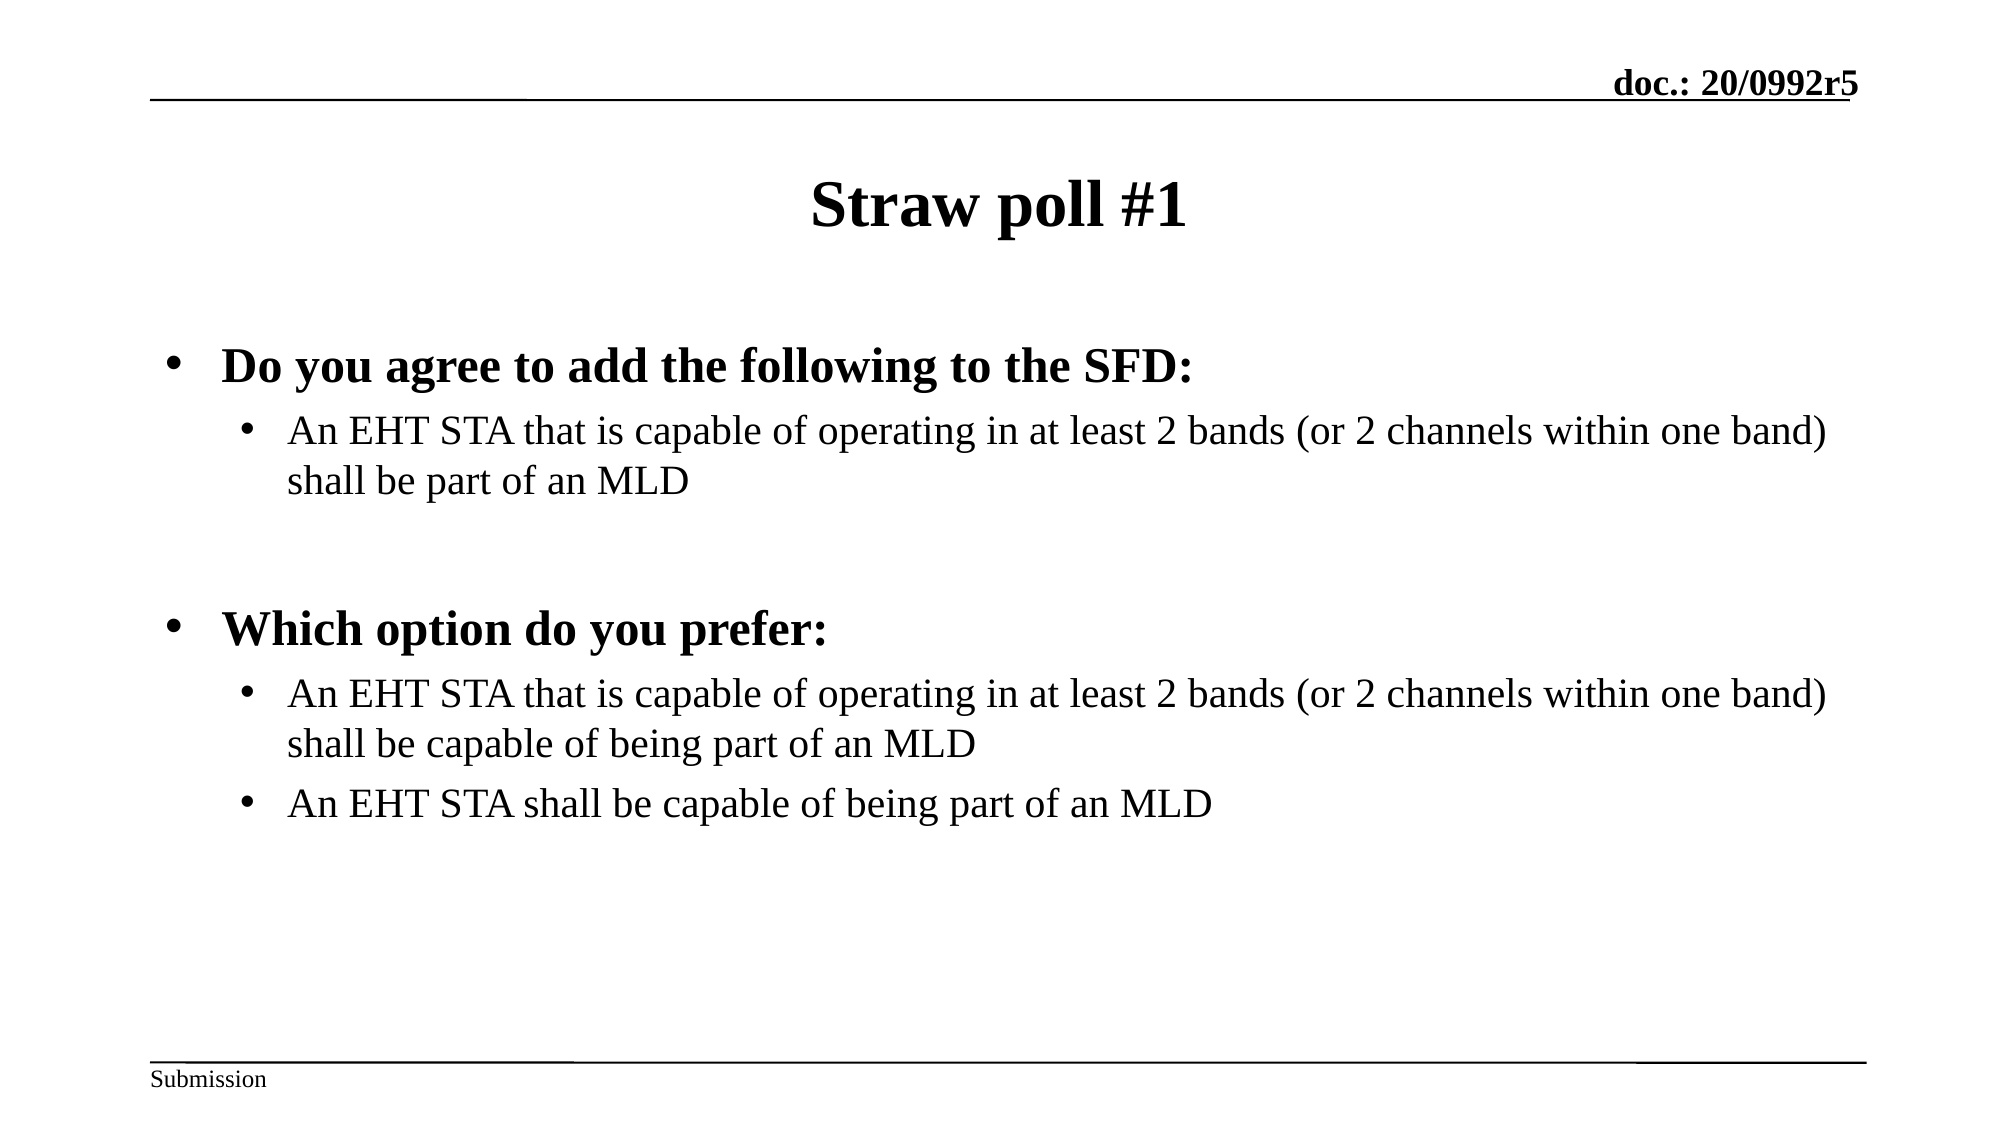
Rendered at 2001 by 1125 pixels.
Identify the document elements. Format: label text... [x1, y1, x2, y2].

title Straw poll #1 [149, 112, 1850, 288]
list Do you agree to add the following to the SFD: An EHT STA that is capable of operating in at least 2 bands (or 2 channels within one band) shall be part of an MLD Which option do you prefer: An EHT STA that is capable of operating in at least 2 bands (or 2 channels within one band) shall be capable of being part of an MLD An EHT STA shall be capable of being part of an MLD [149, 324, 1850, 1000]
